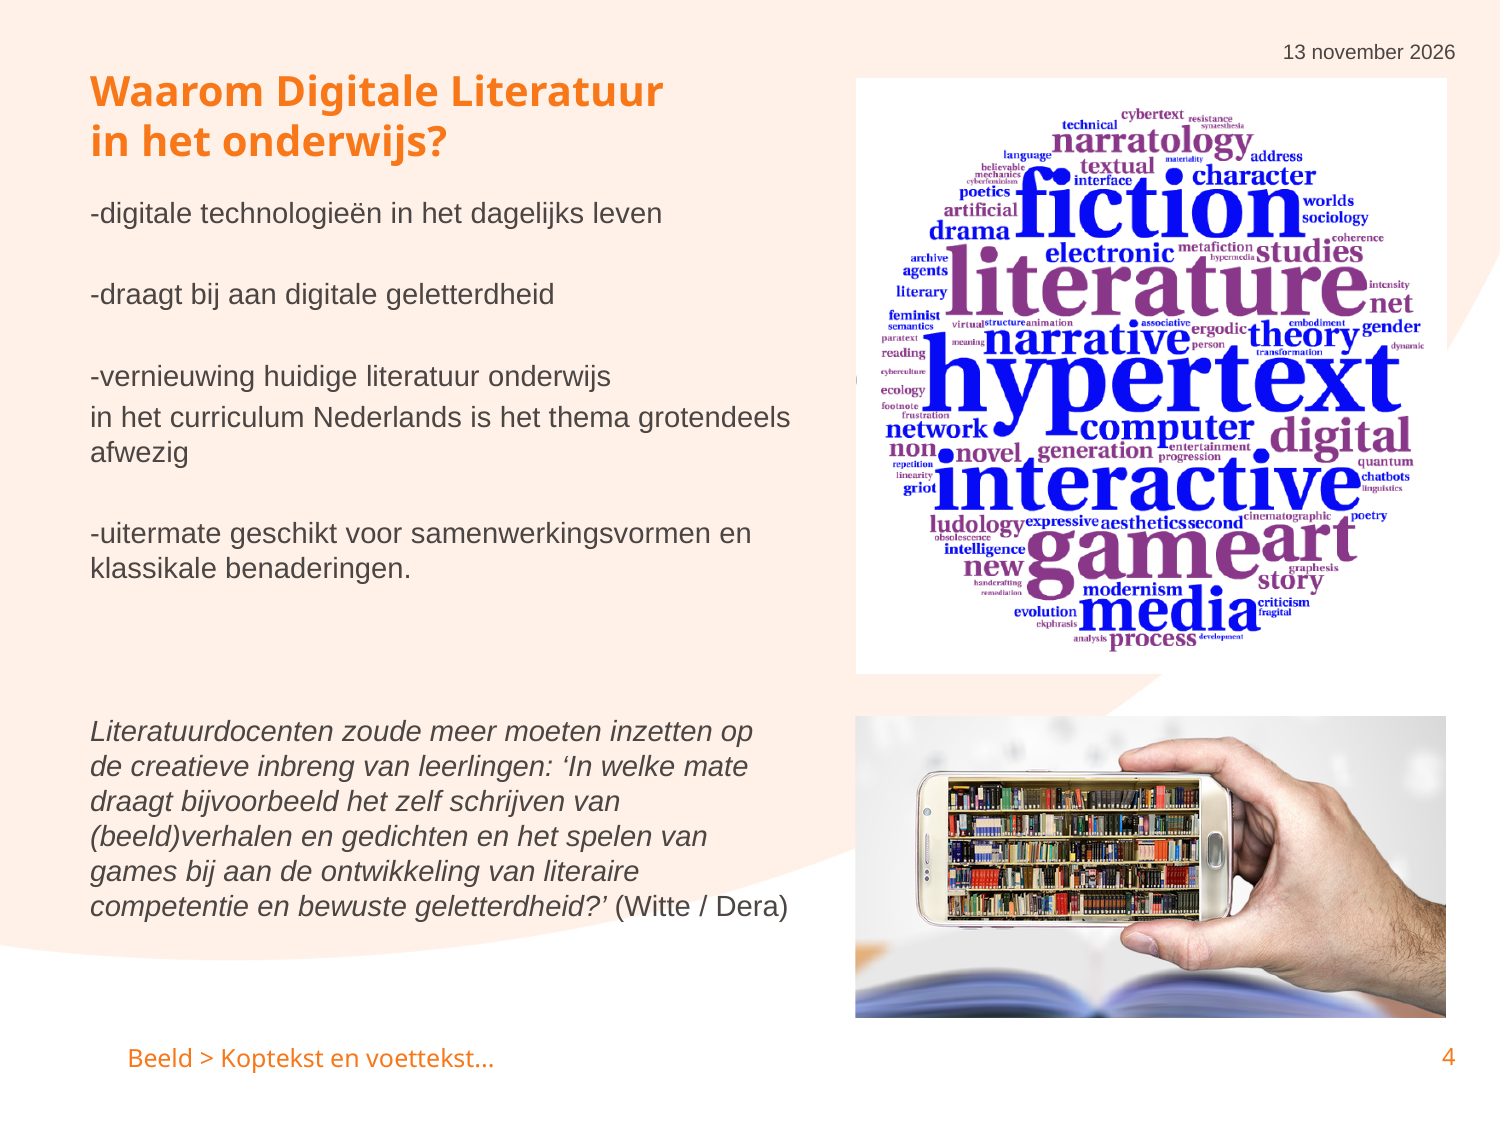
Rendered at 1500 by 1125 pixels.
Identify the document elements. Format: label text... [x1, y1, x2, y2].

title Waarom Digitale Literatuur in het onderwijs? [74, 44, 796, 173]
picture [0, 0, 1500, 1125]
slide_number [749, 30, 1471, 91]
list -digitale technologieën in het dagelijks leven -draagt bij aan digitale geletterdheid -vernieuwing huidige literatuur onderwijs in het curriculum Nederlands is het thema grotendeels afwezig -uitermate geschikt voor samenwerkingsvormen en klassikale benaderingen. Literatuurdocenten zoude meer moeten inzetten op de creatieve inbreng van leerlingen: ‘In welke mate draagt bijvoorbeeld het zelf schrijven van (beeld)verhalen en gedichten en het spelen van games bij aan de ontwikkeling van literaire competentie en bewuste geletterdheid?’ (Witte / Dera) [74, 186, 810, 1012]
slide_number 4 [1281, 1034, 1471, 1083]
footer Beeld > Koptekst en voettekst... [111, 1034, 1259, 1080]
